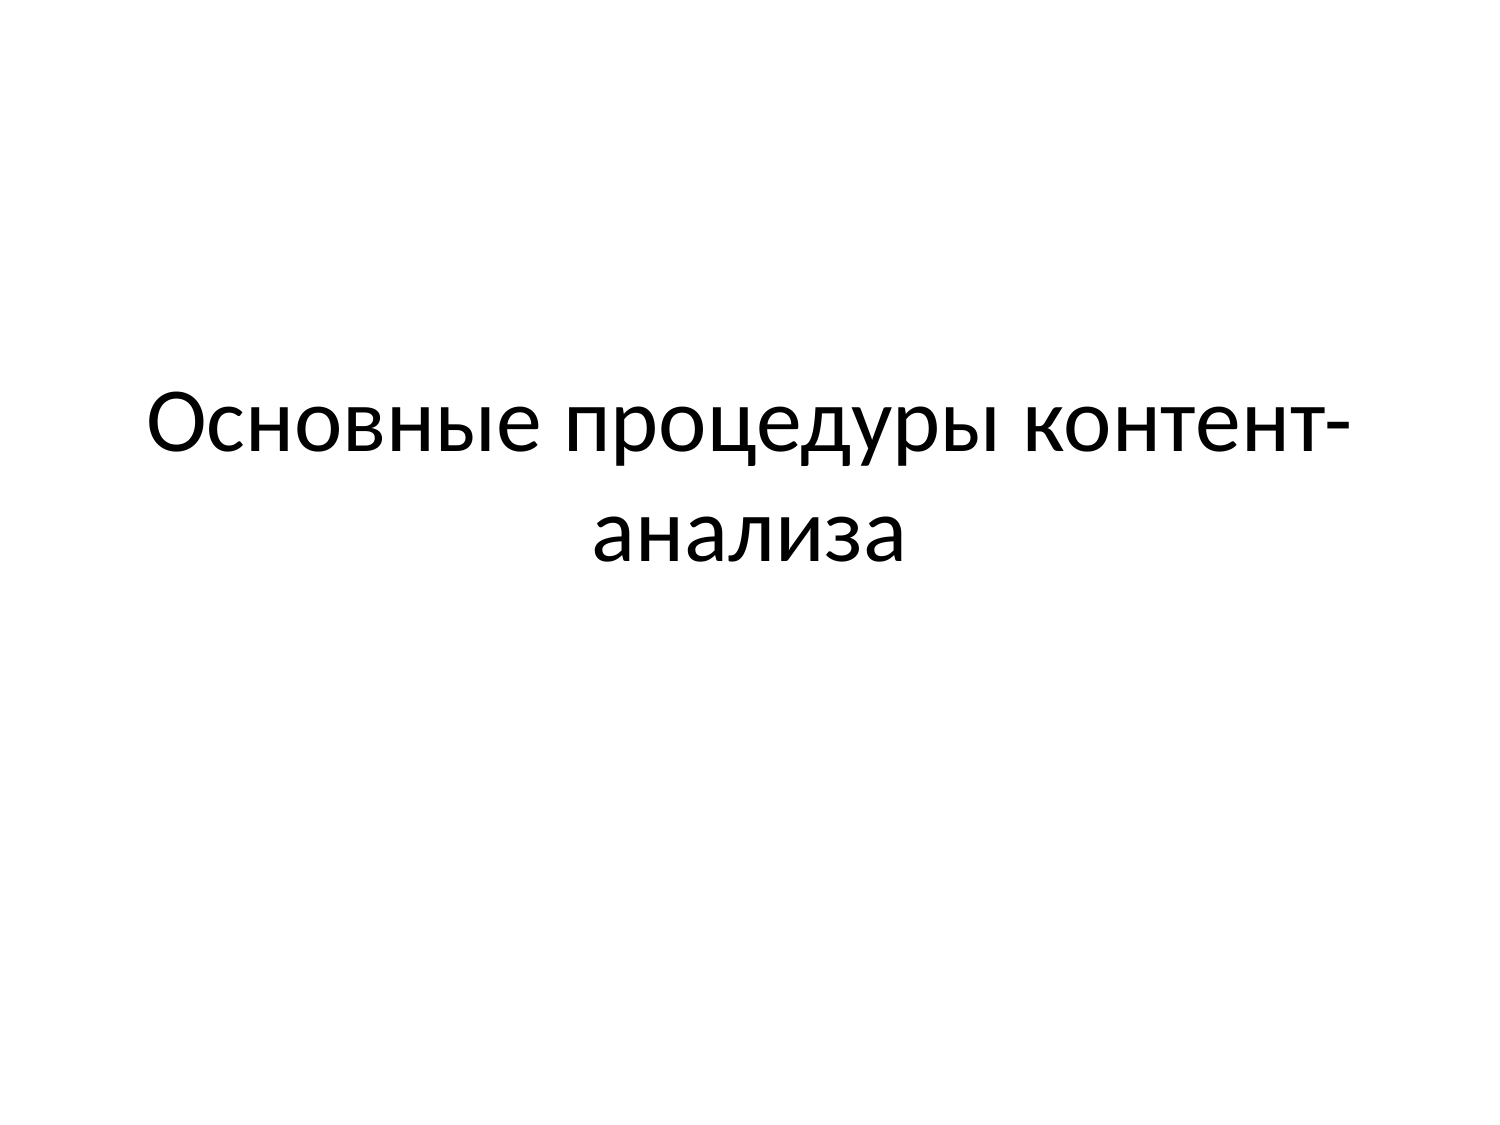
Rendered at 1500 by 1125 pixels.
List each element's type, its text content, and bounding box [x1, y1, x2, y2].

title Основные процедуры контент-анализа [112, 349, 1388, 591]
